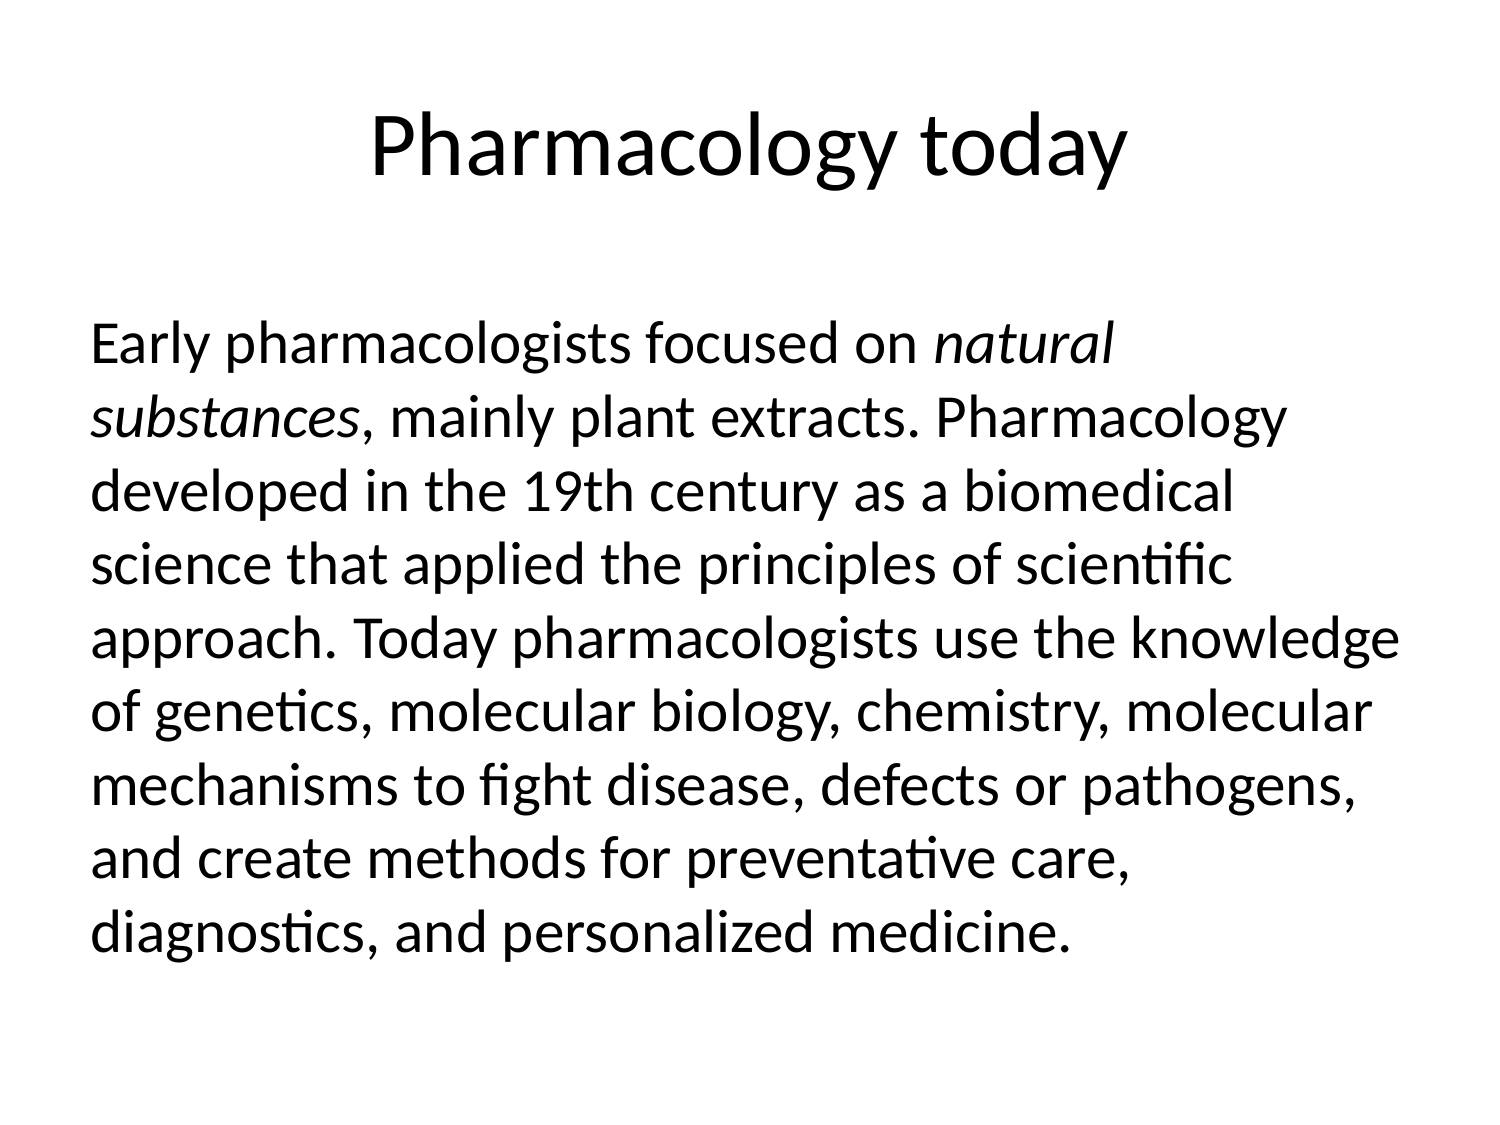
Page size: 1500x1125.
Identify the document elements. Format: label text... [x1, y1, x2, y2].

list Early pharmacologists focused on natural substances, mainly plant extracts. Pharmacology developed in the 19th century as a biomedical science that applied the principles of scientific approach. Today pharmacologists use the knowledge of genetics, molecular biology, chemistry, molecular mechanisms to fight disease, defects or pathogens, and create methods for preventative care, diagnostics, and personalized medicine. [75, 262, 1425, 1005]
title Pharmacology today [75, 45, 1425, 233]
